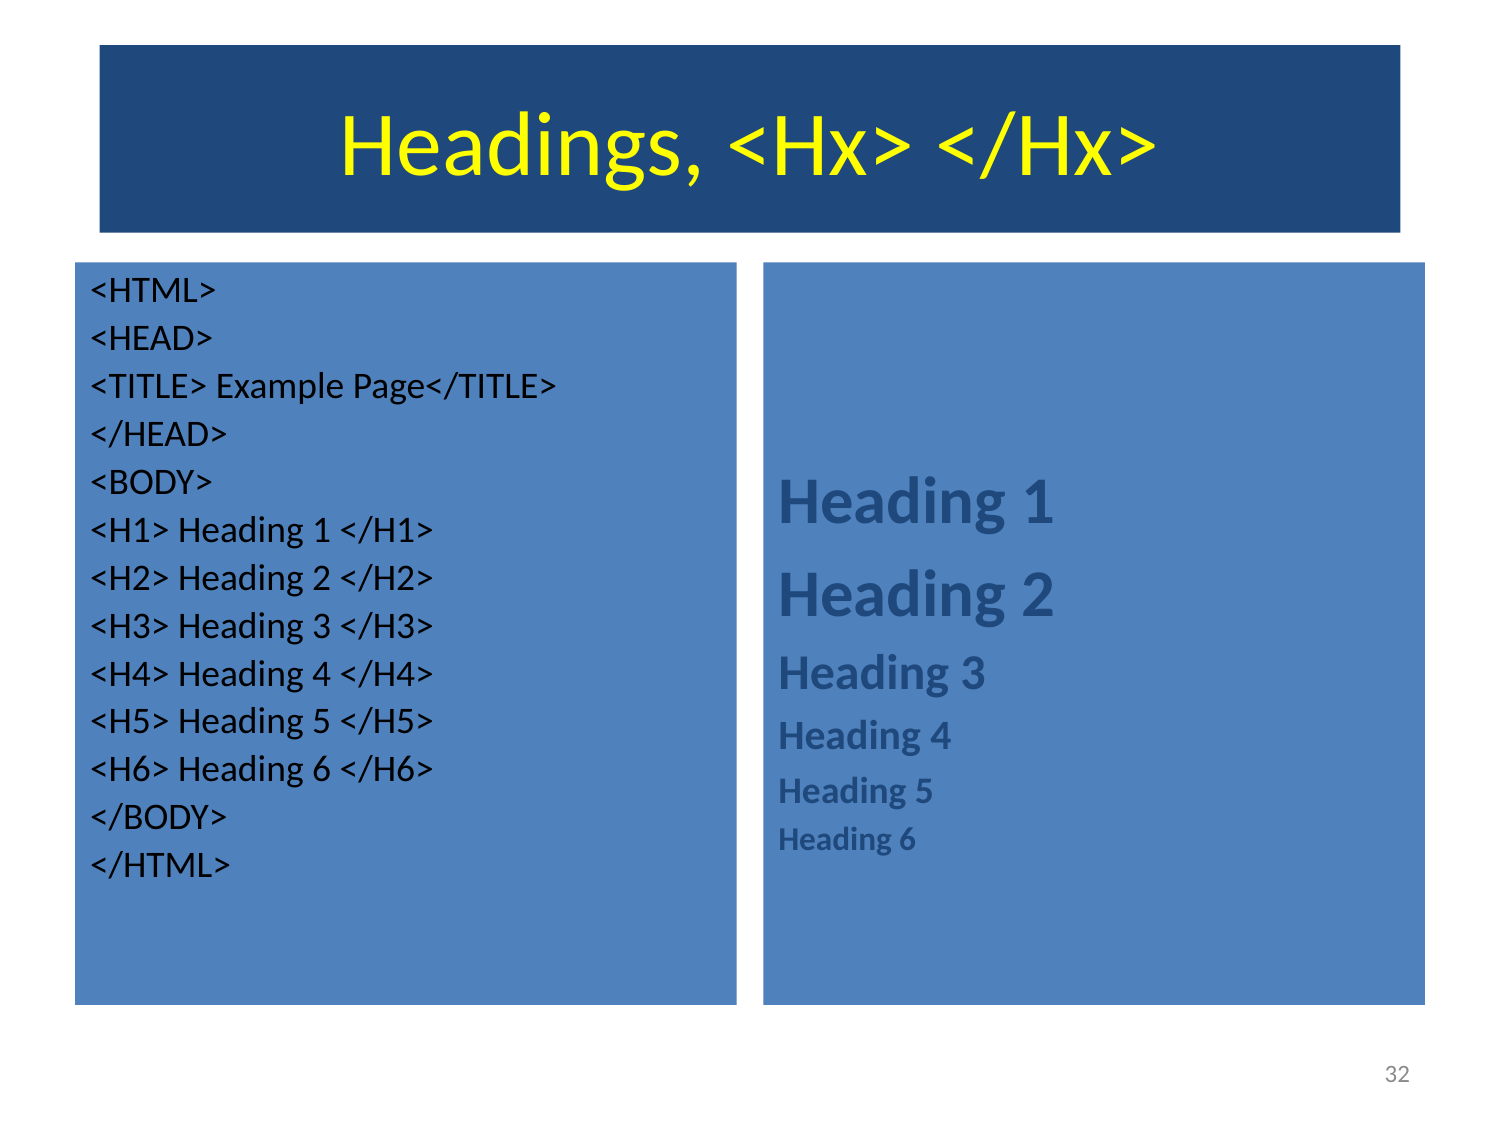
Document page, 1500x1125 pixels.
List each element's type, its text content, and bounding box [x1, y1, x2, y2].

list Heading 1 Heading 2 Heading 3 Heading 4 Heading 5 Heading 6 [763, 262, 1425, 1005]
list <HTML> <HEAD> <TITLE> Example Page</TITLE> </HEAD> <BODY> <H1> Heading 1 </H1> <H2> Heading 2 </H2> <H3> Heading 3 </H3> <H4> Heading 4 </H4> <H5> Heading 5 </H5> <H6> Heading 6 </H6> </BODY> </HTML> [75, 262, 737, 1005]
title Headings, <Hx> </Hx> [99, 45, 1401, 233]
slide_number 32 [1074, 1042, 1425, 1103]
